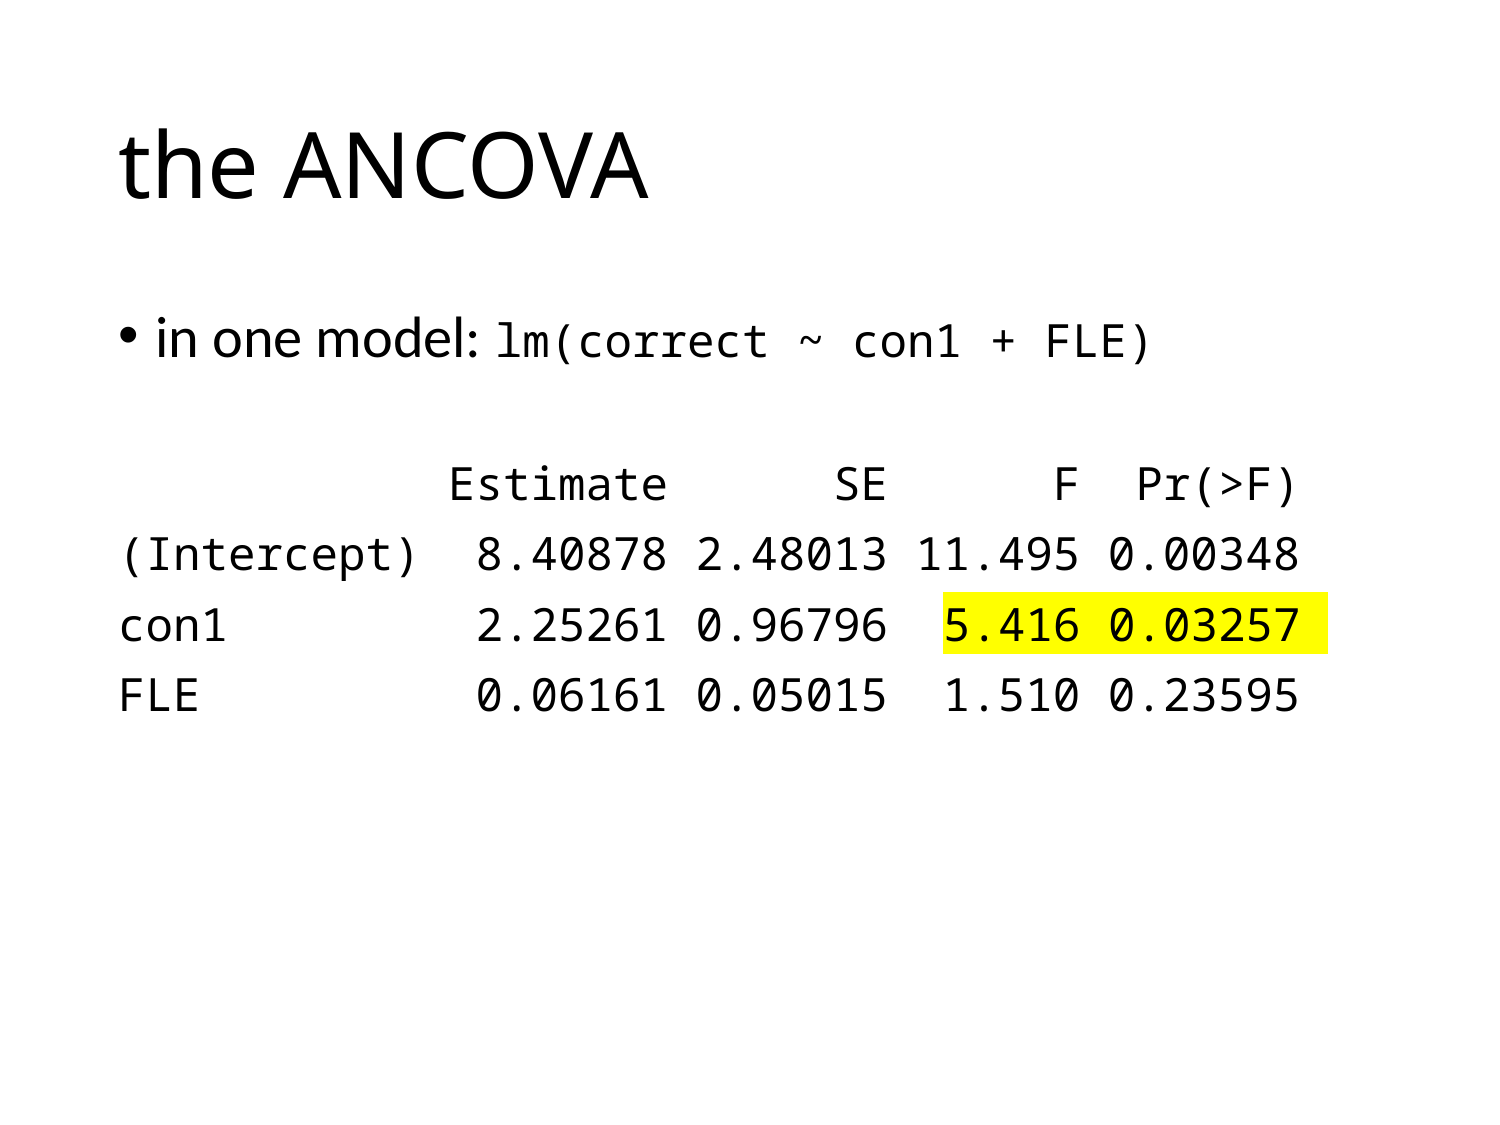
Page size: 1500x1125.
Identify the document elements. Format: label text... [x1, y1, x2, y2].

title the ANCOVA [103, 59, 1397, 278]
list in one model: lm(correct ~ con1 + FLE) Estimate SE F Pr(>F) (Intercept) 8.40878 2.48013 11.495 0.00348 con1 2.25261 0.96796 5.416 0.03257 FLE 0.06161 0.05015 1.510 0.23595 [103, 299, 1397, 1014]
